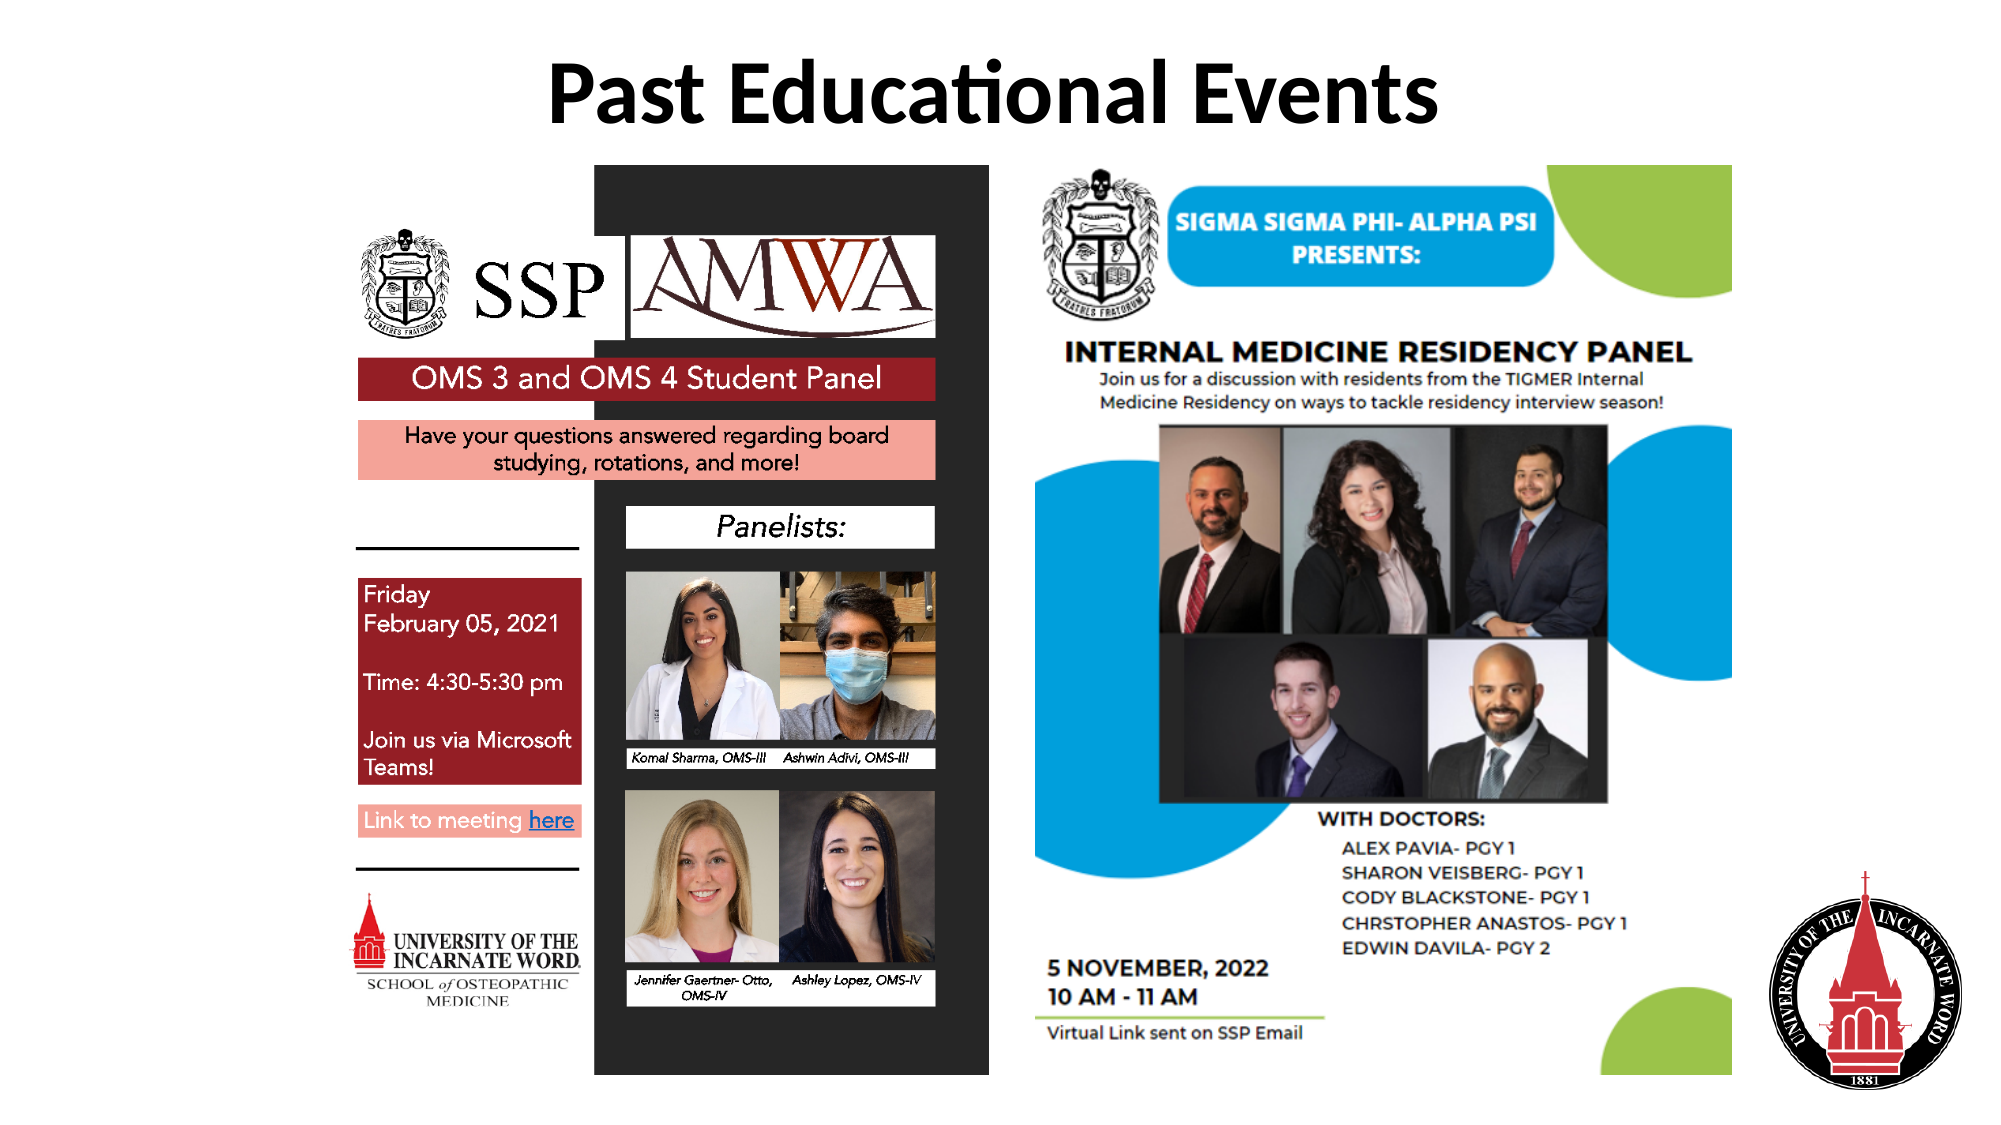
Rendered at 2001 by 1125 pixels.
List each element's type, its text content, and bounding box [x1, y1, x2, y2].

title Past Educational Events [19, 22, 1969, 166]
picture [305, 165, 989, 1076]
picture [1769, 870, 1962, 1091]
picture [1035, 165, 1732, 1076]
